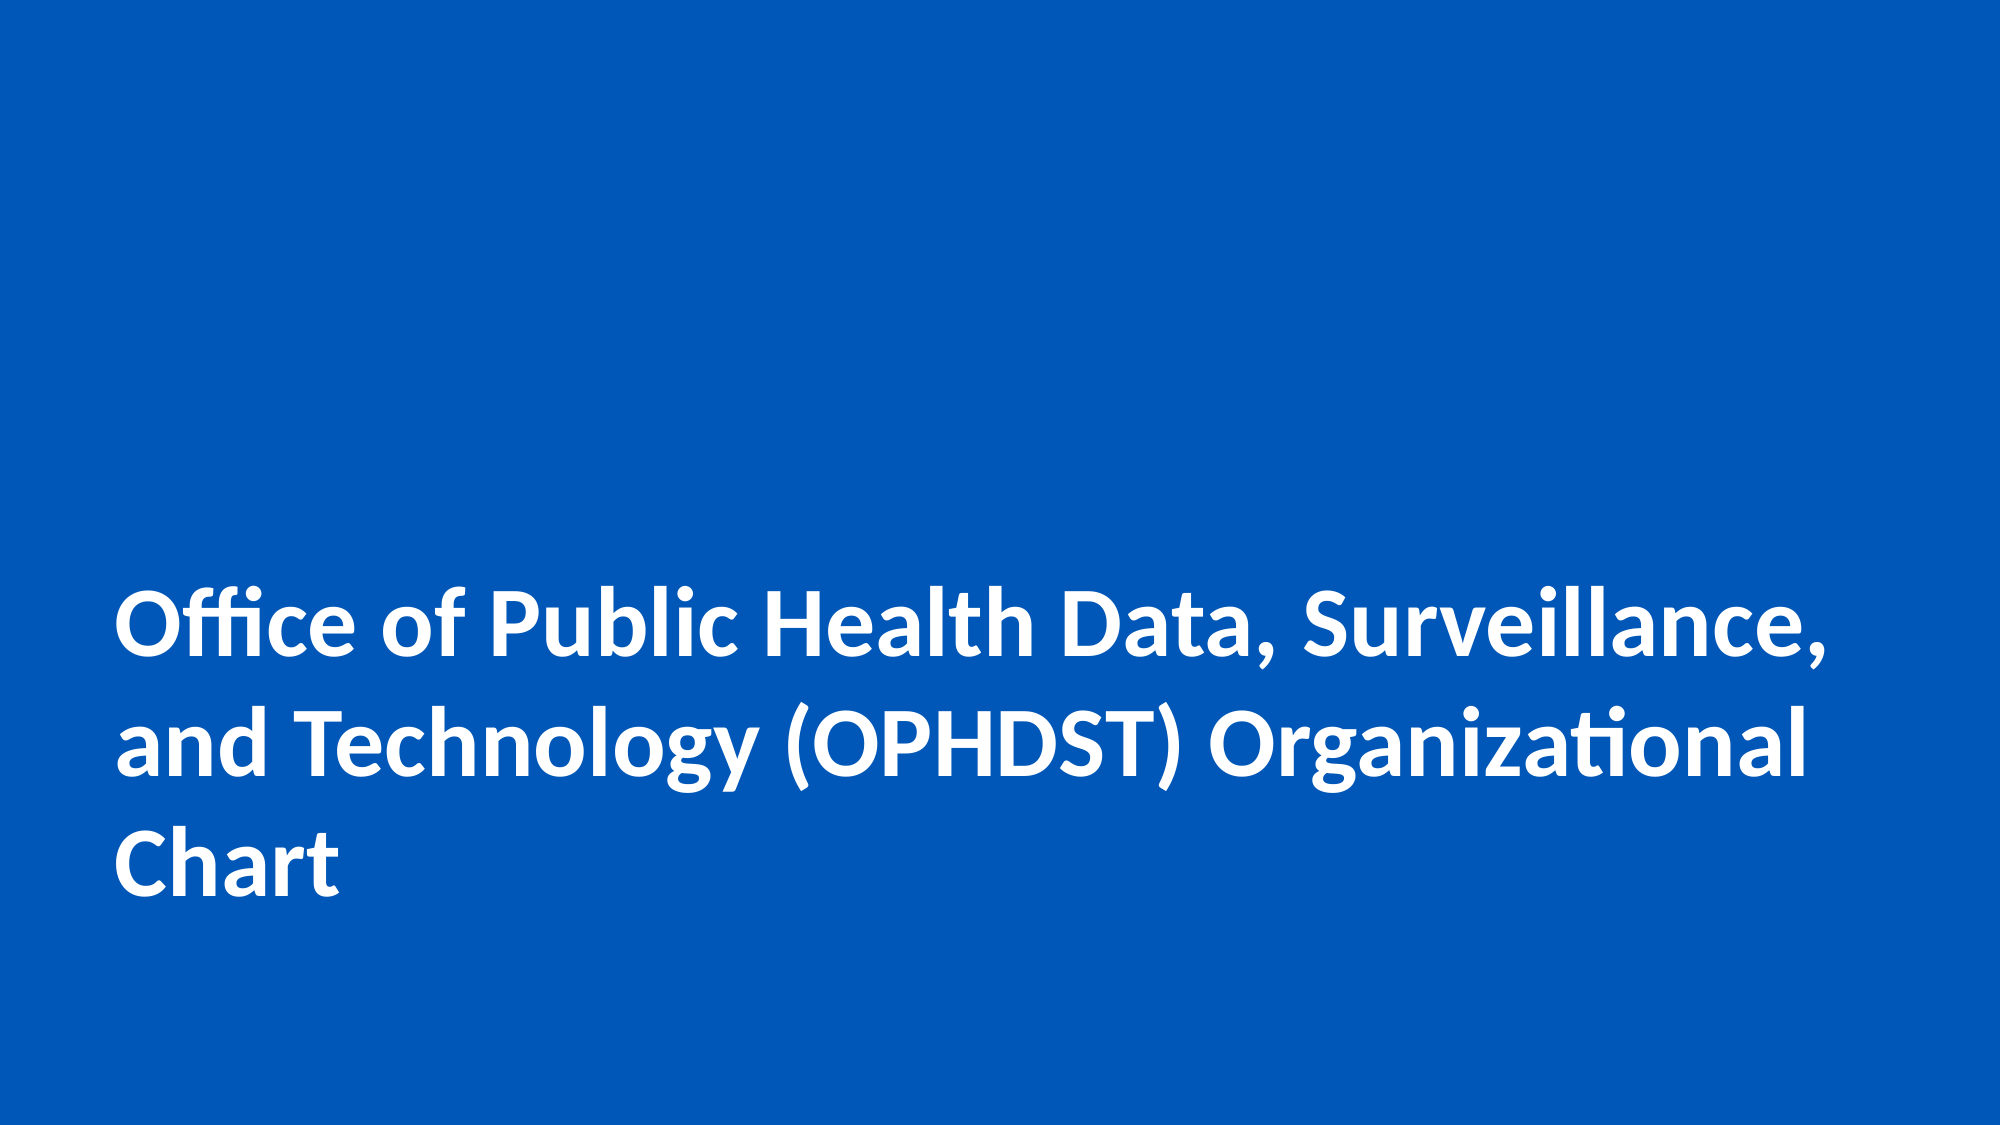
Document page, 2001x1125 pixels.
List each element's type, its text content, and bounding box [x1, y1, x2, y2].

title Office of Public Health Data, Surveillance, and Technology (OPHDST) Organizational Chart [99, 732, 1915, 924]
